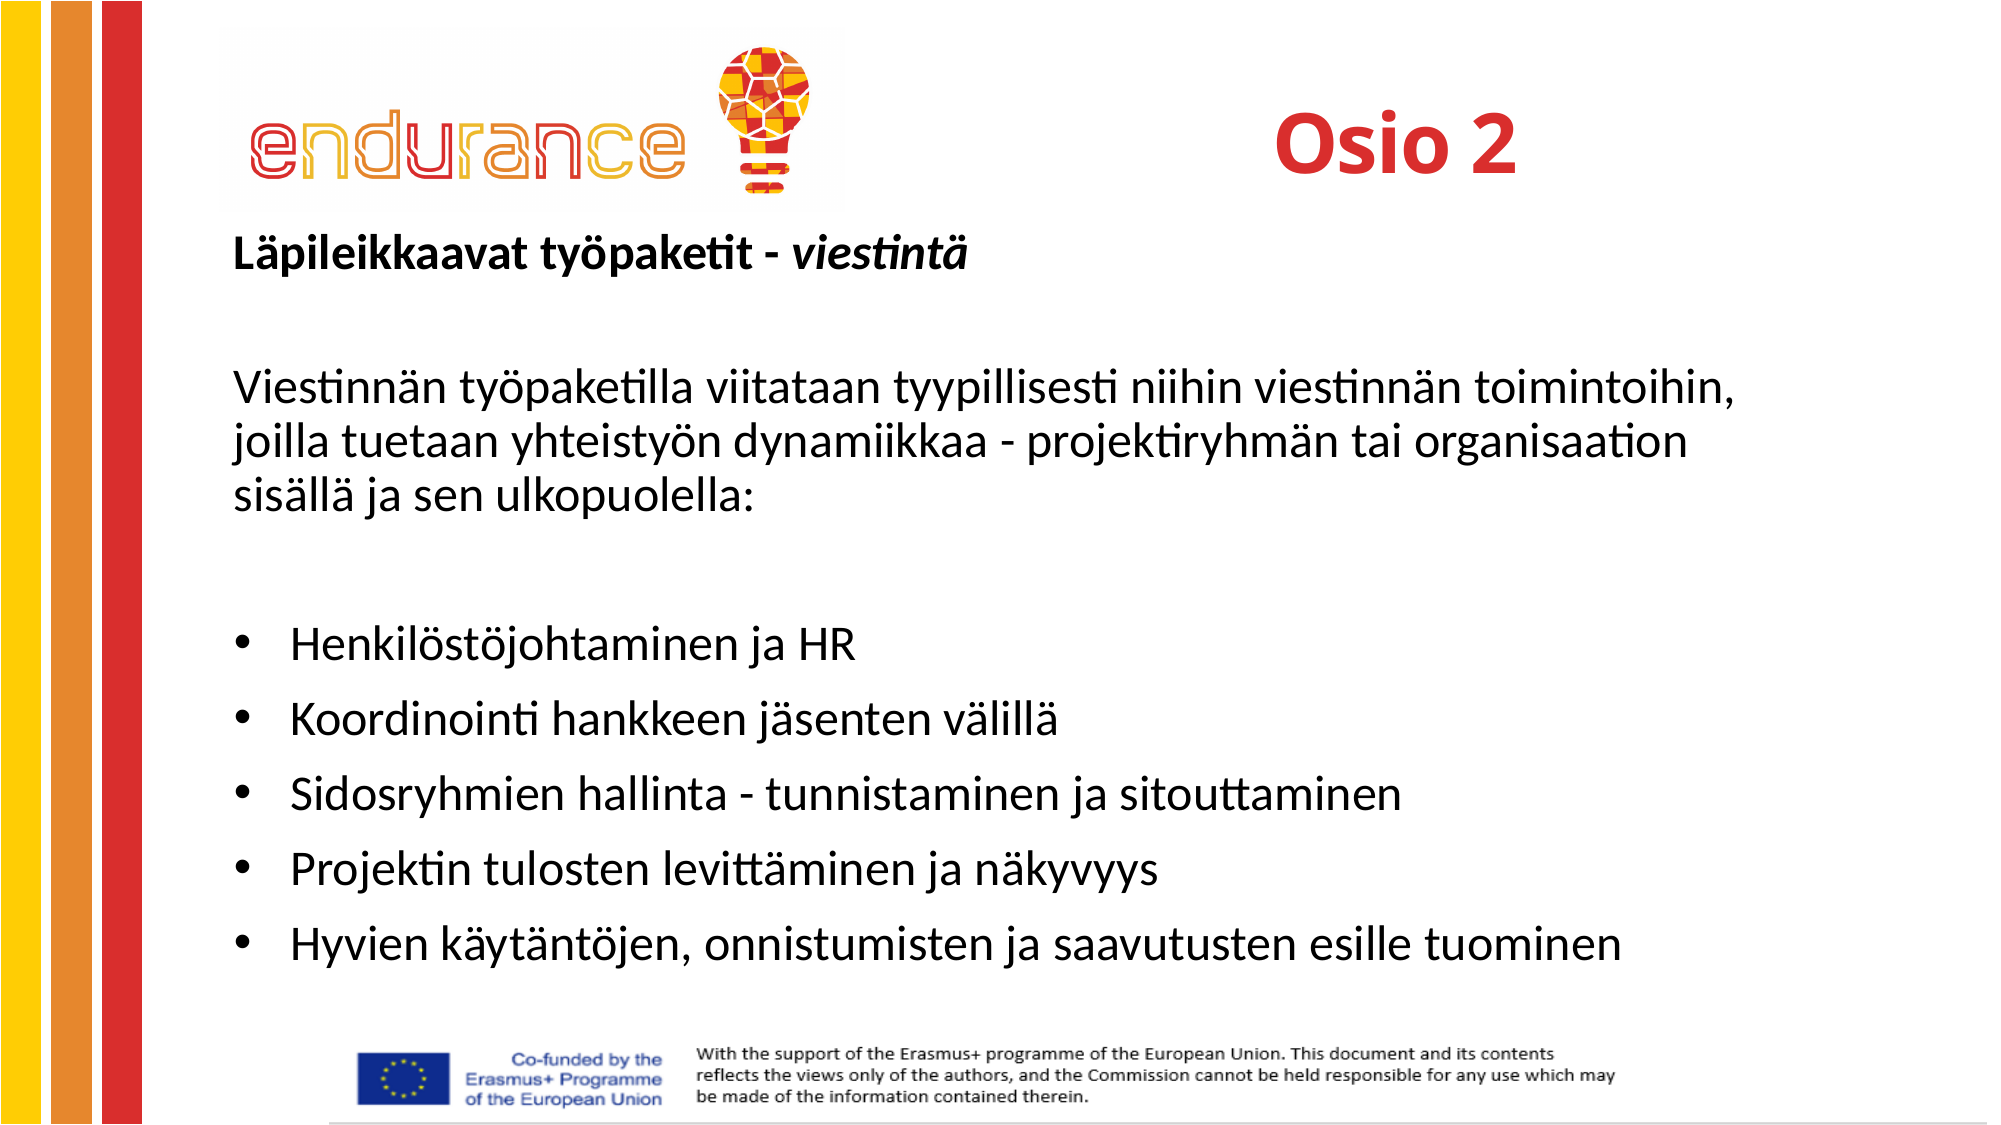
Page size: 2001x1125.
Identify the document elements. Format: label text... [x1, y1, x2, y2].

subtitle Läpileikkaavat työpaketit - viestintä Viestinnän työpaketilla viitataan tyypillisesti niihin viestinnän toimintoihin, joilla tuetaan yhteistyön dynamiikkaa - projektiryhmän tai organisaation sisällä ja sen ulkopuolella: Henkilöstöjohtaminen ja HR Koordinointi hankkeen jäsenten välillä Sidosryhmien hallinta - tunnistaminen ja sitouttaminen Projektin tulosten levittäminen ja näkyvyys Hyvien käytäntöjen, onnistumisten ja saavutusten esille tuominen [219, 211, 1817, 955]
text_box Osio 2 [864, 90, 1948, 200]
picture [218, 27, 845, 212]
text_box [49, 0, 94, 1125]
text_box [100, 0, 144, 1125]
picture [329, 1032, 1987, 1125]
text_box [0, 0, 43, 1125]
